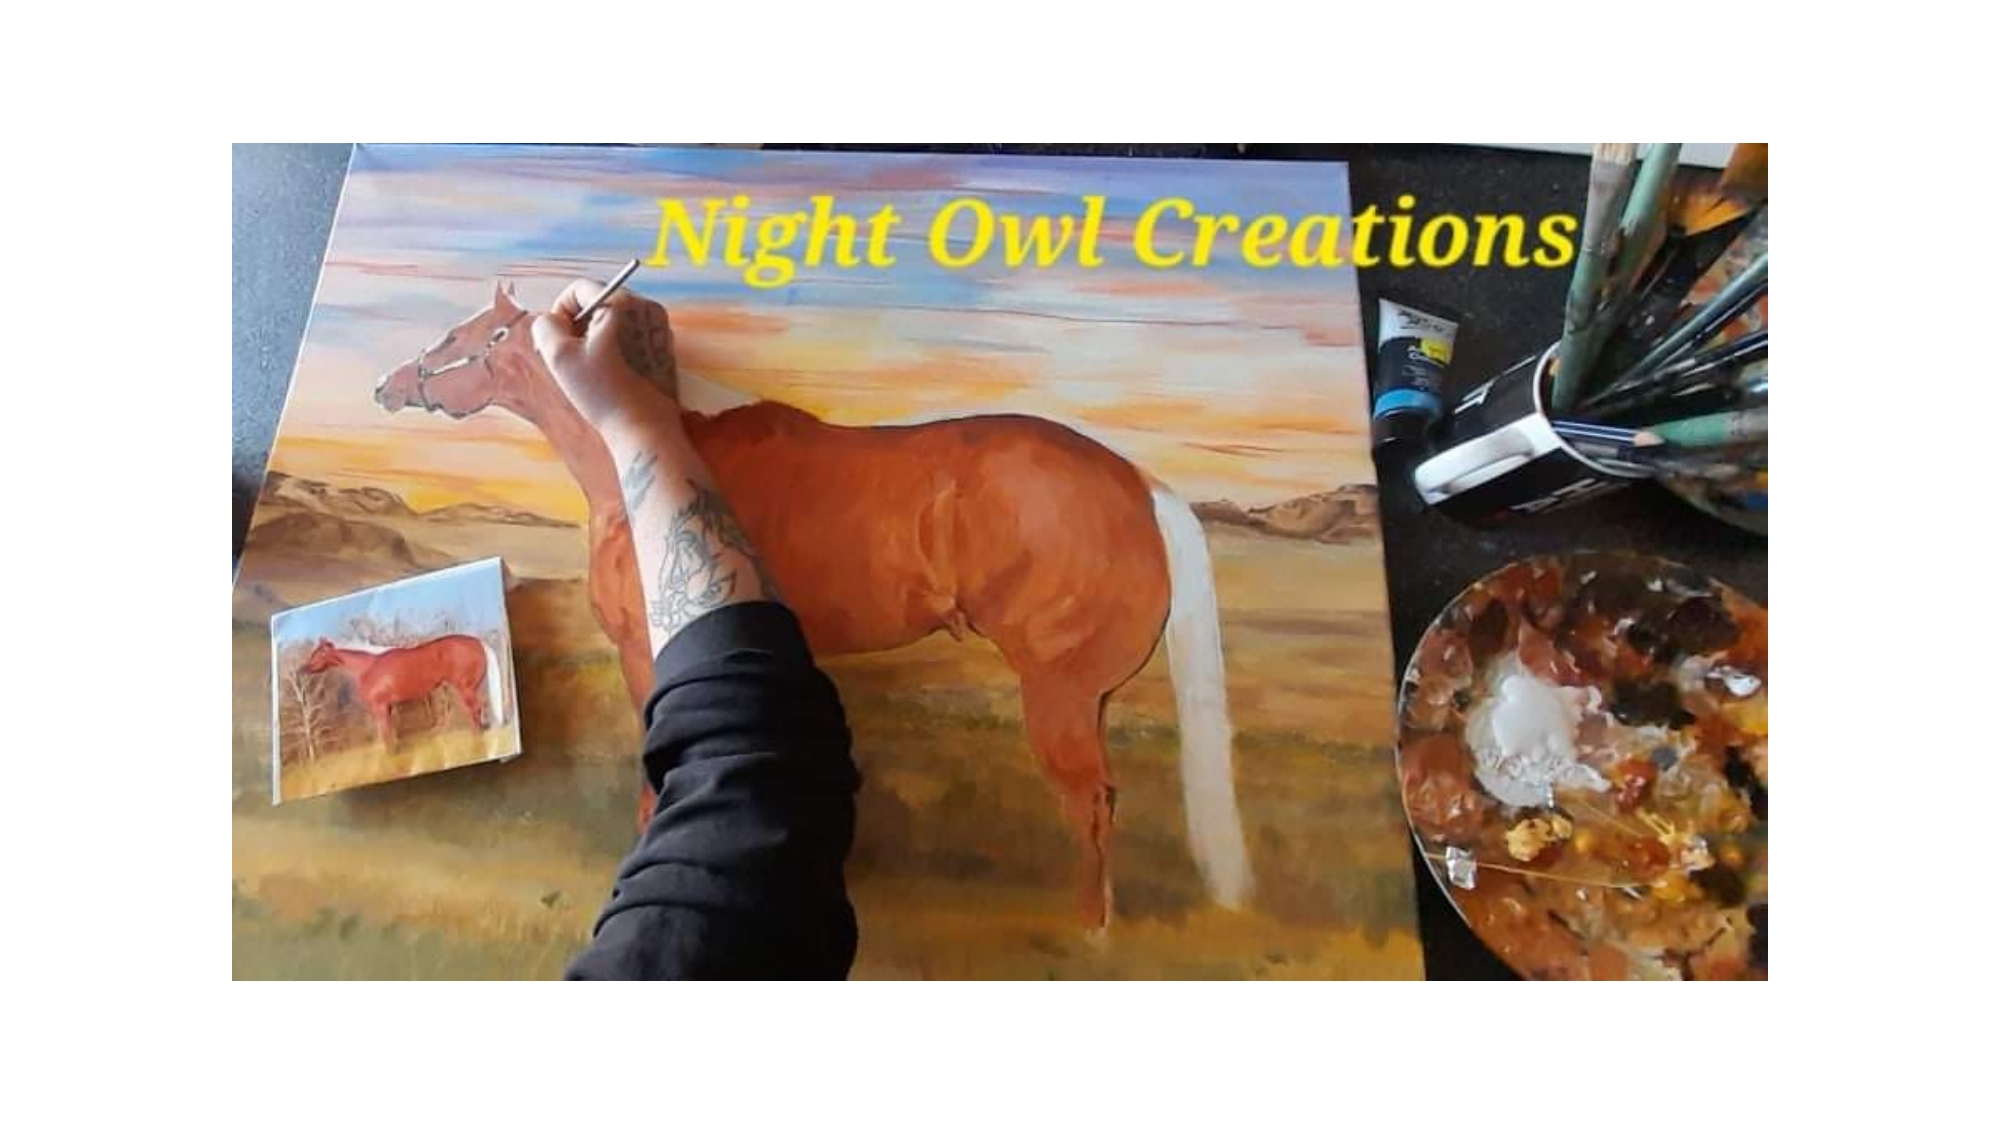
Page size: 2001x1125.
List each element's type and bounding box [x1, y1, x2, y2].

picture [232, 143, 1768, 981]
